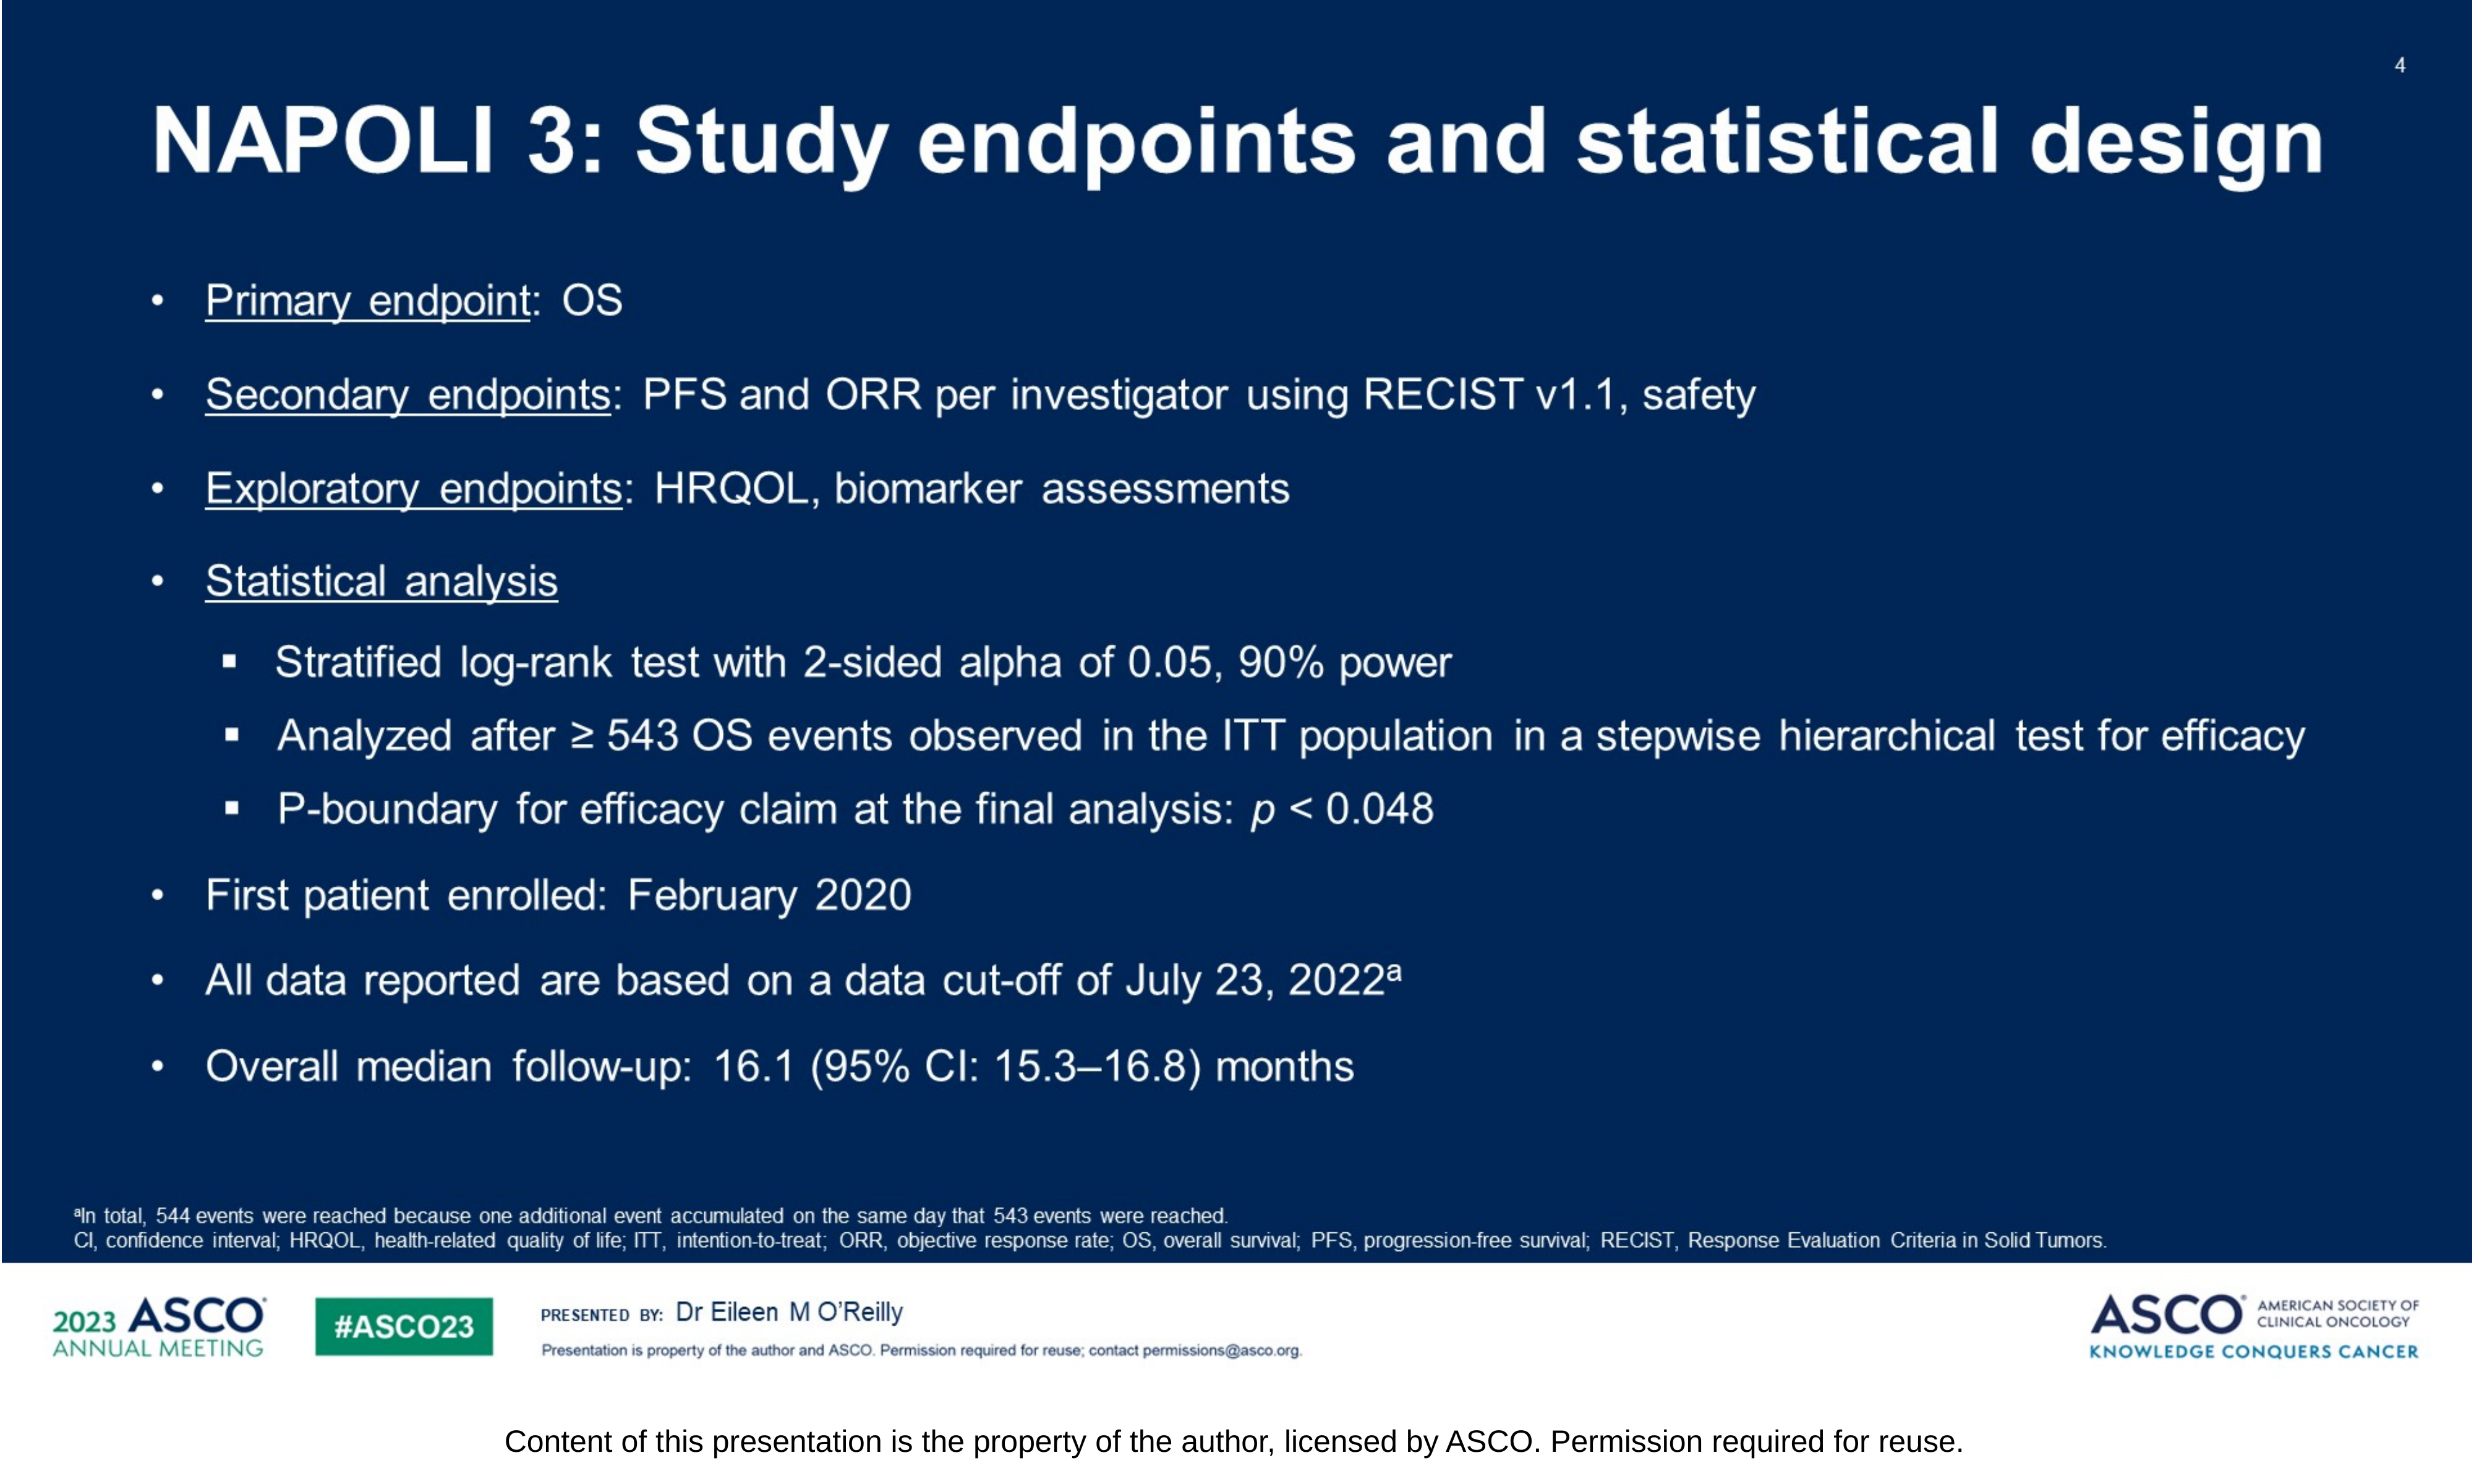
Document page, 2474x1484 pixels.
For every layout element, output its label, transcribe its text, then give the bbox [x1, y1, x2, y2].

picture [2, 0, 2472, 1389]
text_box Content of this presentation is the property of the author, licensed by ASCO. Permission required for reuse. [0, 1399, 2474, 1477]
